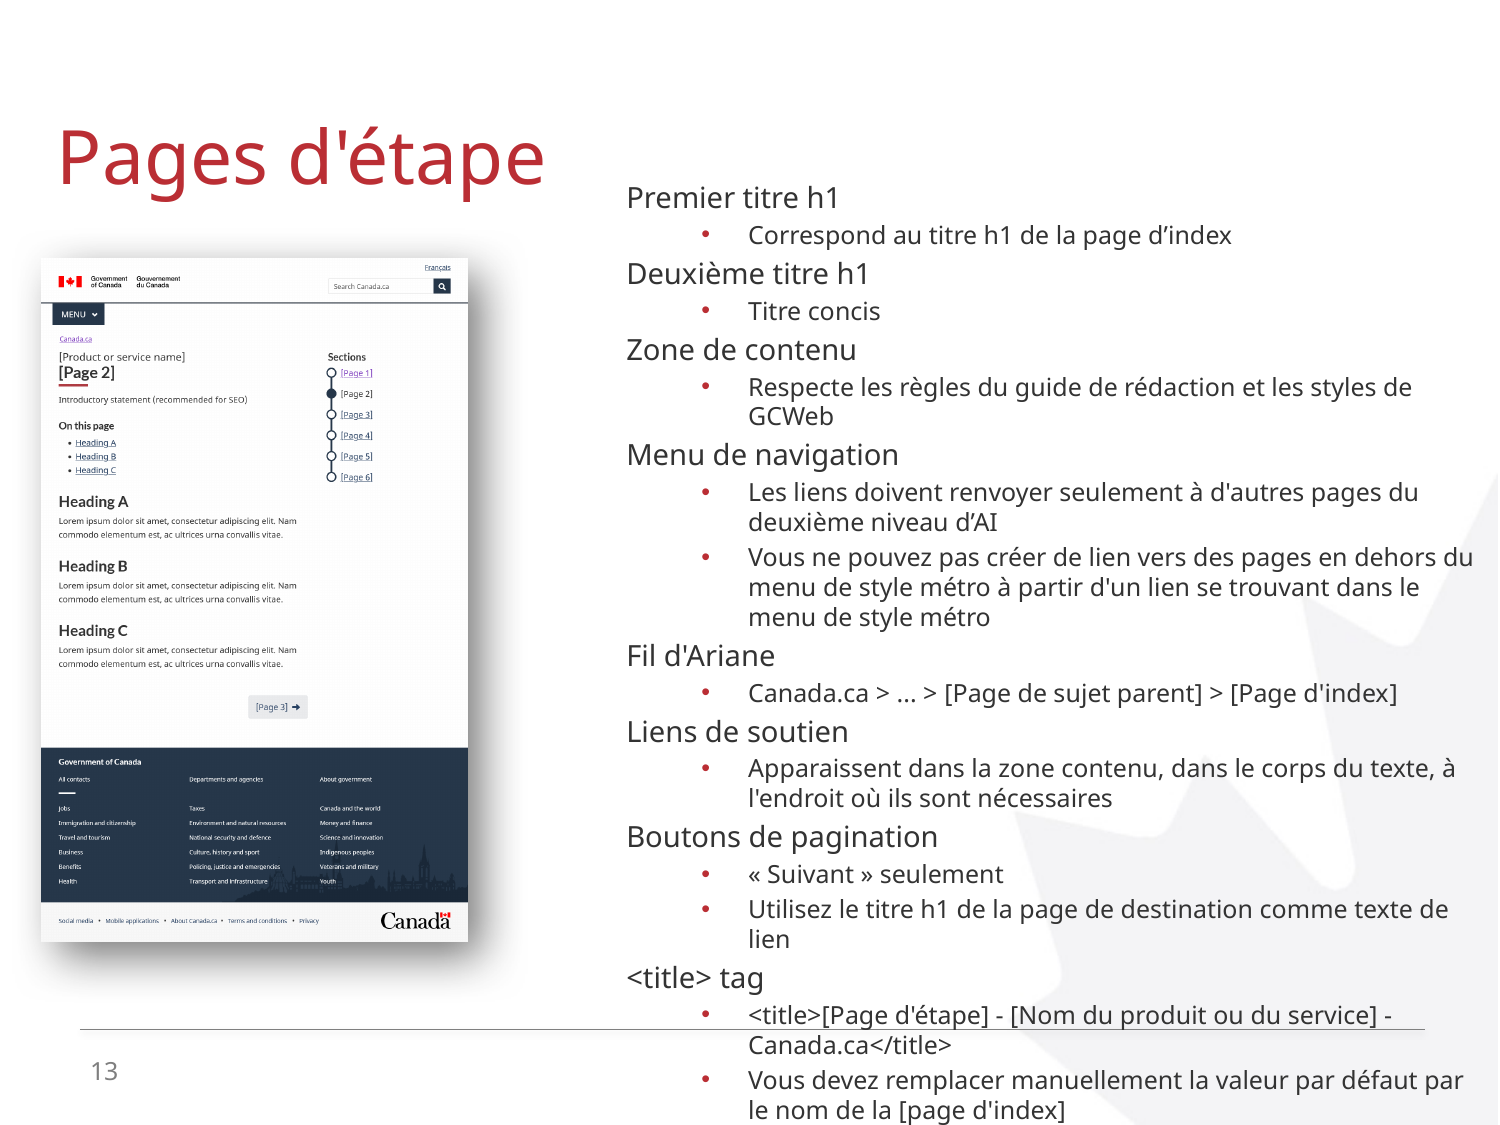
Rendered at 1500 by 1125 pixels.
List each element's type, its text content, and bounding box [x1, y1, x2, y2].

picture [41, 257, 469, 942]
text_box Premier titre h1 Correspond au titre h1 de la page d’index Deuxième titre h1 Titre concis Zone de contenu Respecte les règles du guide de rédaction et les styles de GCWeb Menu de navigation Les liens doivent renvoyer seulement à d'autres pages du deuxième niveau d’AI Vous ne pouvez pas créer de lien vers des pages en dehors du menu de style métro à partir d'un lien se trouvant dans le menu de style métro Fil d'Ariane Canada.ca > ... > [Page de sujet parent] > [Page d'index] Liens de soutien Apparaissent dans la zone contenu, dans le corps du texte, à l'endroit où ils sont nécessaires Boutons de pagination « Suivant » seulement Utilisez le titre h1 de la page de destination comme texte de lien <title> tag <title>[Page d'étape] - [Nom du produit ou du service] - Canada.ca</title> Vous devez remplacer manuellement la valeur par défaut par le nom de la [page d'index] [611, 172, 1500, 908]
picture [970, 908, 1498, 1125]
title Pages d'étape [41, 45, 1392, 207]
slide_number 13 [75, 1042, 237, 1103]
